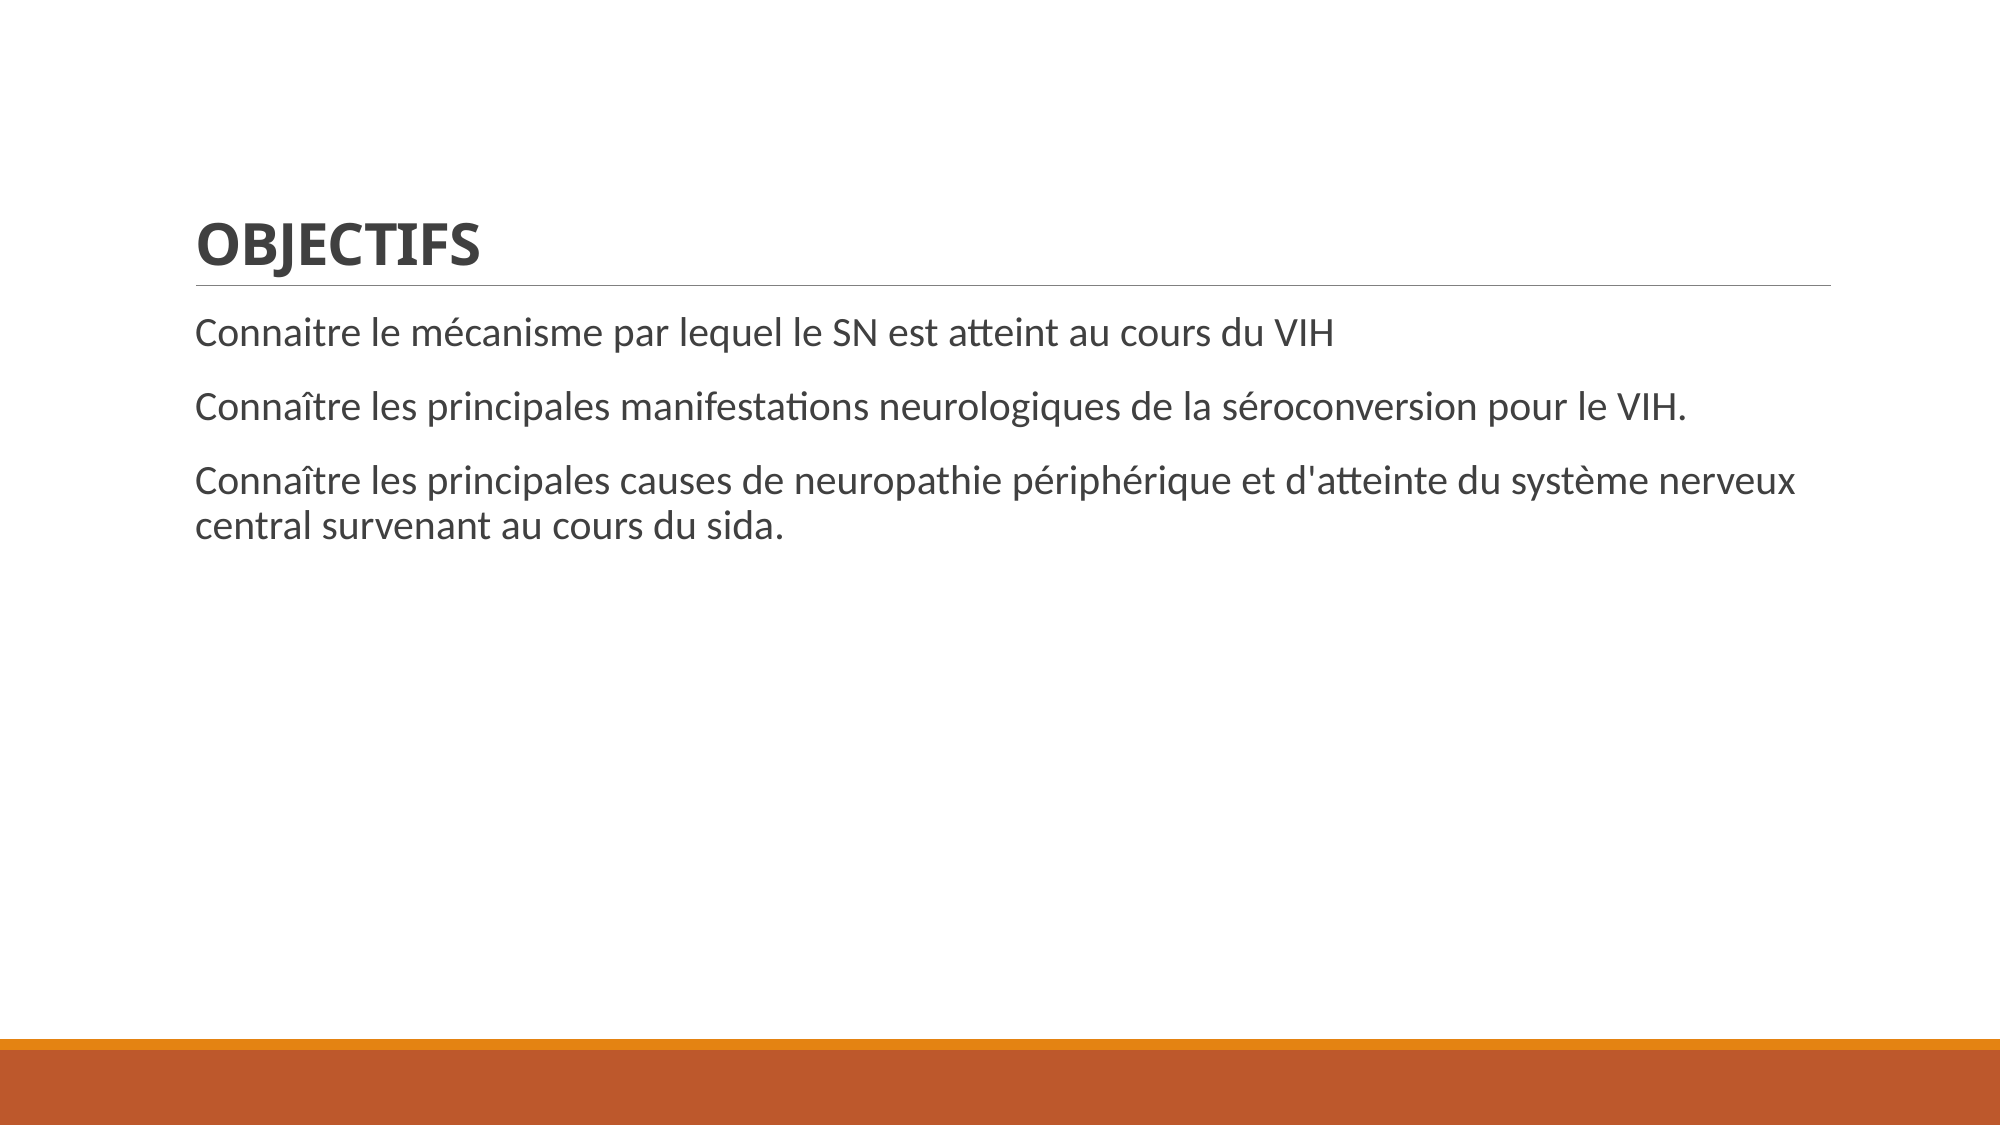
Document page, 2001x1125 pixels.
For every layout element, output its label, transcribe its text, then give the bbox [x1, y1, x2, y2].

list Connaitre le mécanisme par lequel le SN est atteint au cours du VIH Connaître les principales manifestations neurologiques de la séroconversion pour le VIH. Connaître les principales causes de neuropathie périphérique et d'atteinte du système nerveux central survenant au cours du sida. [180, 302, 1830, 963]
title OBJECTIFS [180, 47, 1830, 285]
